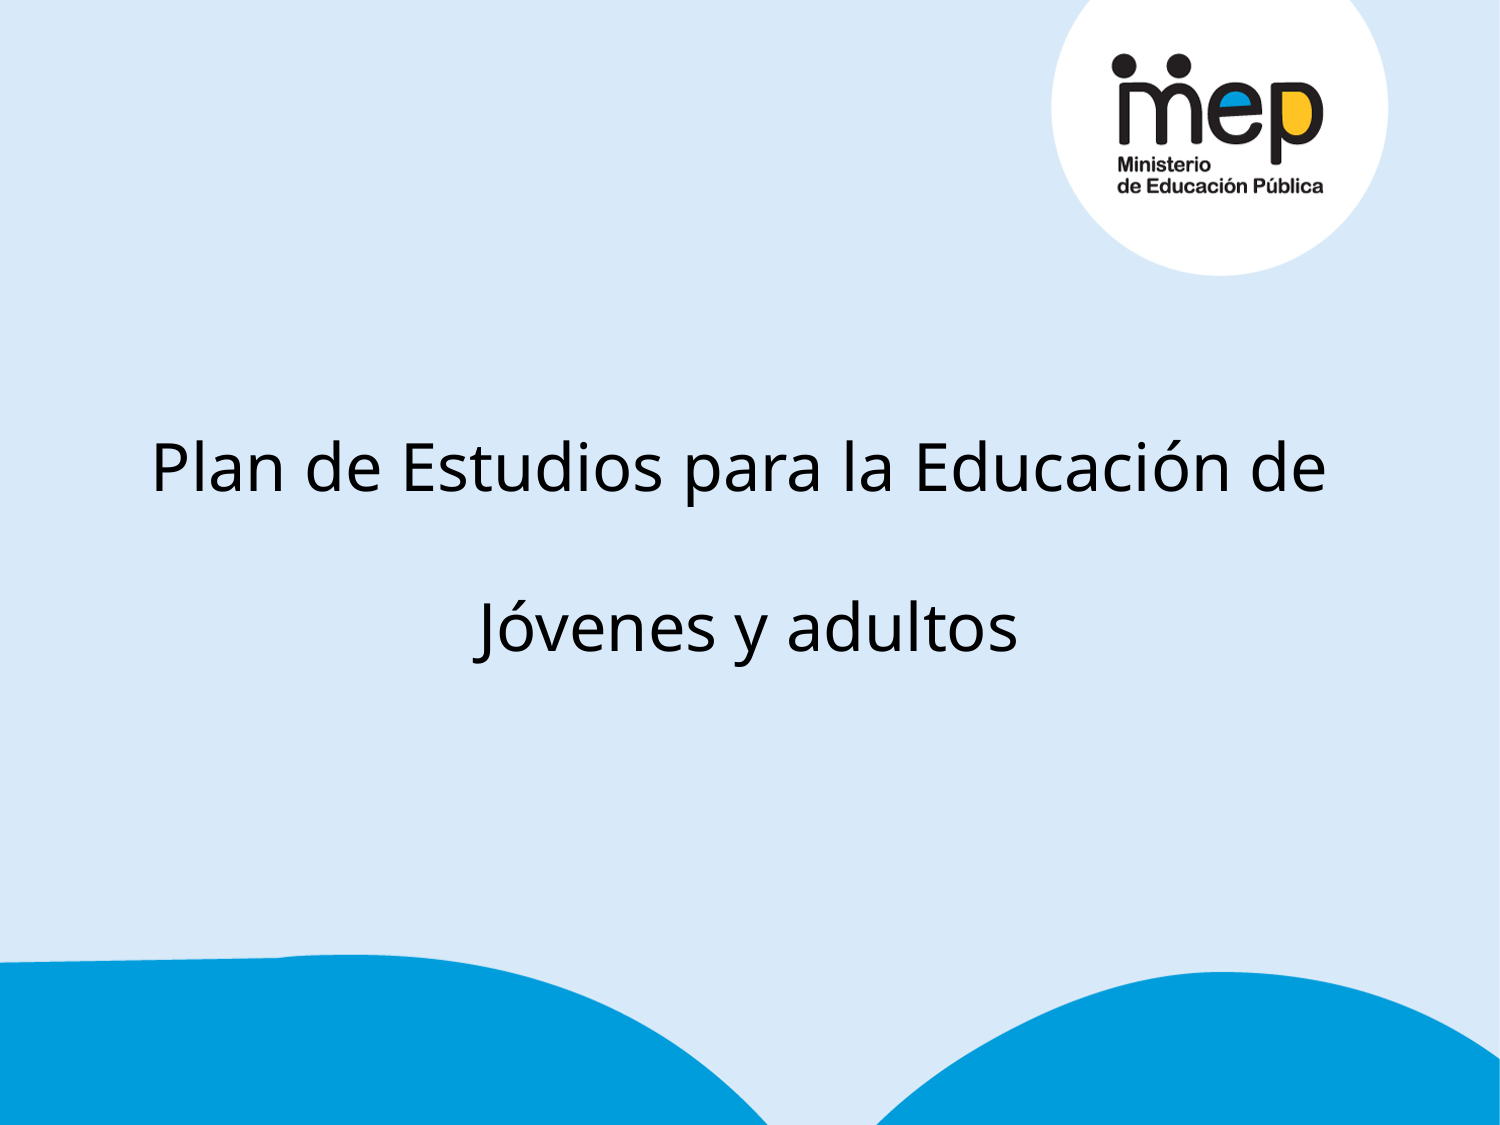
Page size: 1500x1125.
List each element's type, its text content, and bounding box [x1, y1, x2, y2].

list Plan de Estudios para la Educación de Jóvenes y adultos [75, 337, 1424, 740]
picture [0, 0, 1500, 1125]
